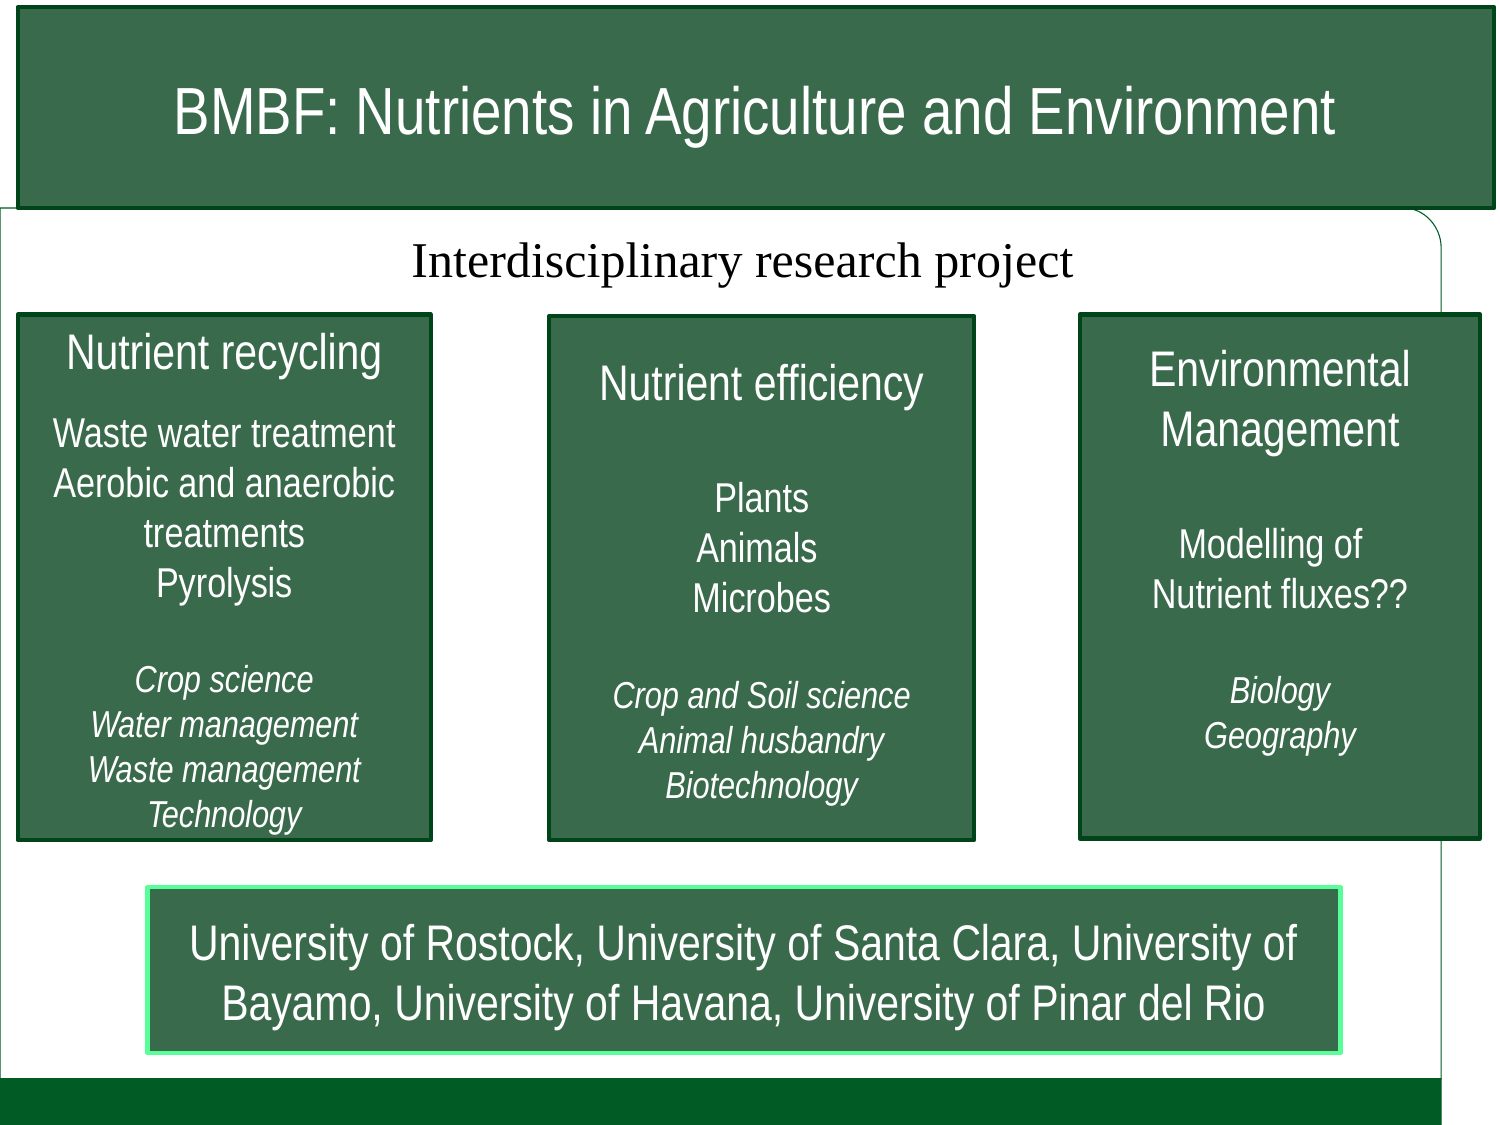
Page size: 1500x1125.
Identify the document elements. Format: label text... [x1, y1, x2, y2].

text_box Nutrient recycling Waste water treatment Aerobic and anaerobic treatments Pyrolysis Crop science Water management Waste management Technology [16, 312, 433, 842]
text_box University of Rostock, University of Santa Clara, University of Bayamo, University of Havana, University of Pinar del Rio [145, 885, 1343, 1055]
text_box Interdisciplinary research project [29, 219, 1482, 295]
text_box BMBF: Nutrients in Agriculture and Environment [16, 5, 1496, 210]
text_box Nutrient efficiency Plants Animals Microbes Crop and Soil science Animal husbandry Biotechnology [547, 314, 976, 842]
text_box Environmental Management Modelling of Nutrient fluxes?? Biology Geography [1078, 312, 1482, 841]
